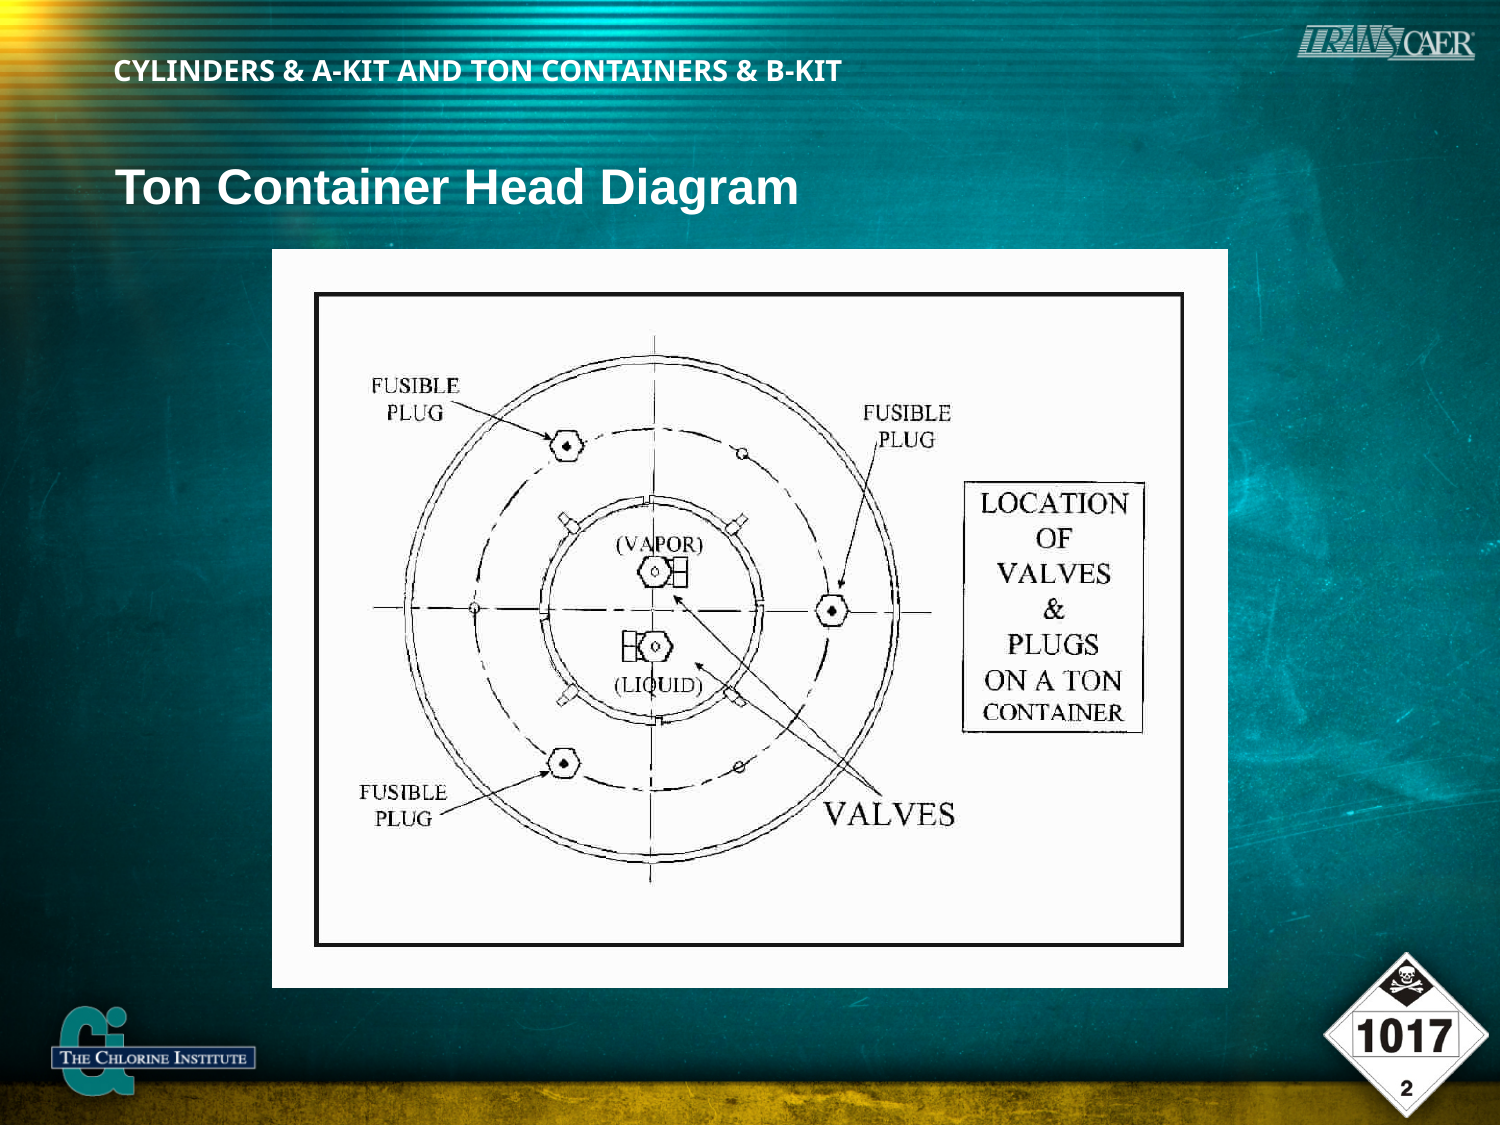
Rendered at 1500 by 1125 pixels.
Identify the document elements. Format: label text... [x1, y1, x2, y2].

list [272, 249, 1228, 988]
title Ton Container Head Diagram [99, 137, 1363, 233]
picture [0, 0, 1500, 1125]
